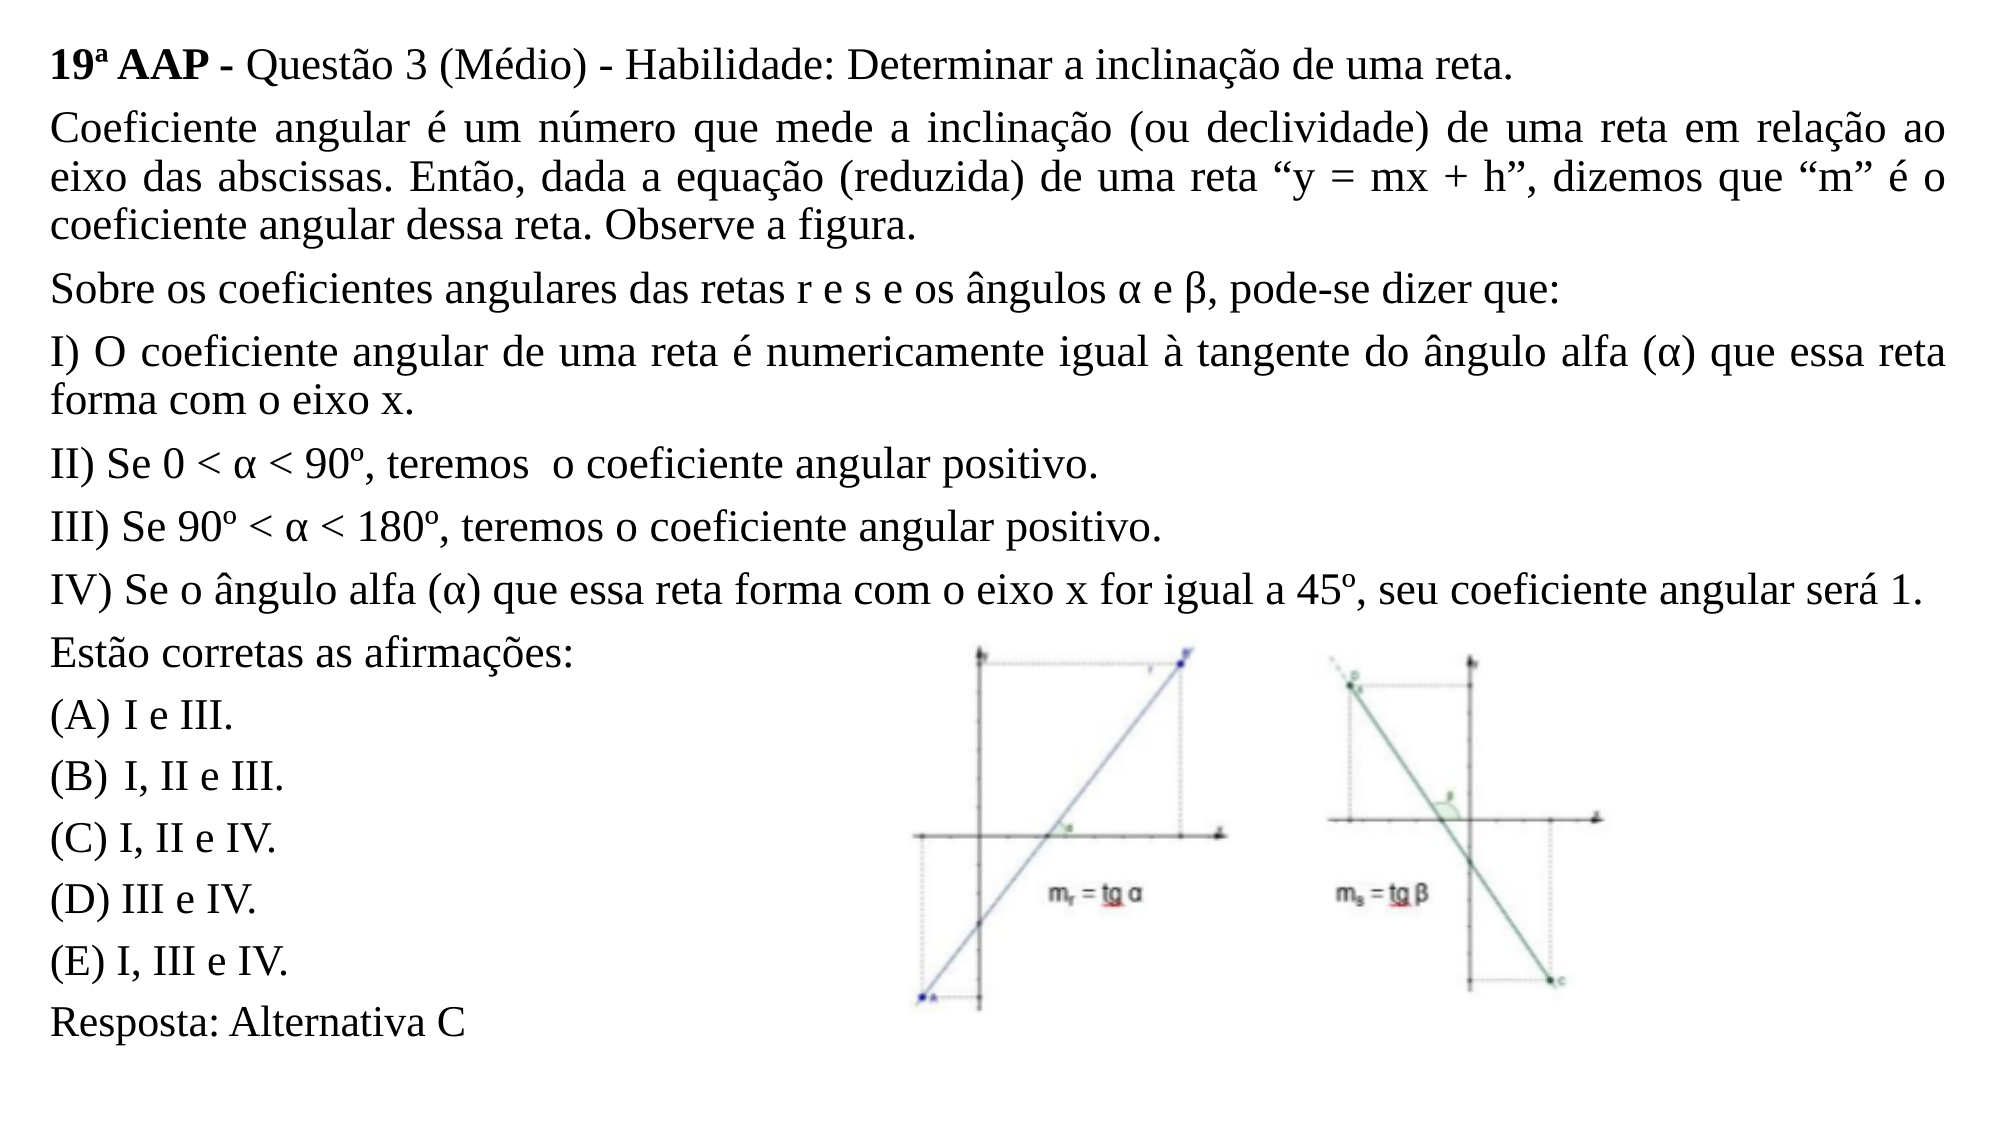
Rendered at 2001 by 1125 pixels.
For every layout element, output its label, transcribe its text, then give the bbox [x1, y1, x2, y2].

list 19ª AAP - Questão 3 (Médio) - Habilidade: Determinar a inclinação de uma reta. Coeficiente angular é um número que mede a inclinação (ou declividade) de uma reta em relação ao eixo das abscissas. Então, dada a equação (reduzida) de uma reta “y = mx + h”, dizemos que “m” é o coeficiente angular dessa reta. Observe a figura. Sobre os coeficientes angulares das retas r e s e os ângulos α e β, pode-se dizer que: I) O coeficiente angular de uma reta é numericamente igual à tangente do ângulo alfa (α) que essa reta forma com o eixo x. II) Se 0 < α < 90º, teremos o coeficiente angular positivo. III) Se 90º < α < 180º, teremos o coeficiente angular positivo. IV) Se o ângulo alfa (α) que essa reta forma com o eixo x for igual a 45º, seu coeficiente angular será 1. Estão corretas as afirmações: I e III. I, II e III. (C) I, II e IV. (D) III e IV. (E) I, III e IV. Resposta: Alternativa C [34, 32, 1963, 1098]
picture [908, 618, 1616, 1028]
